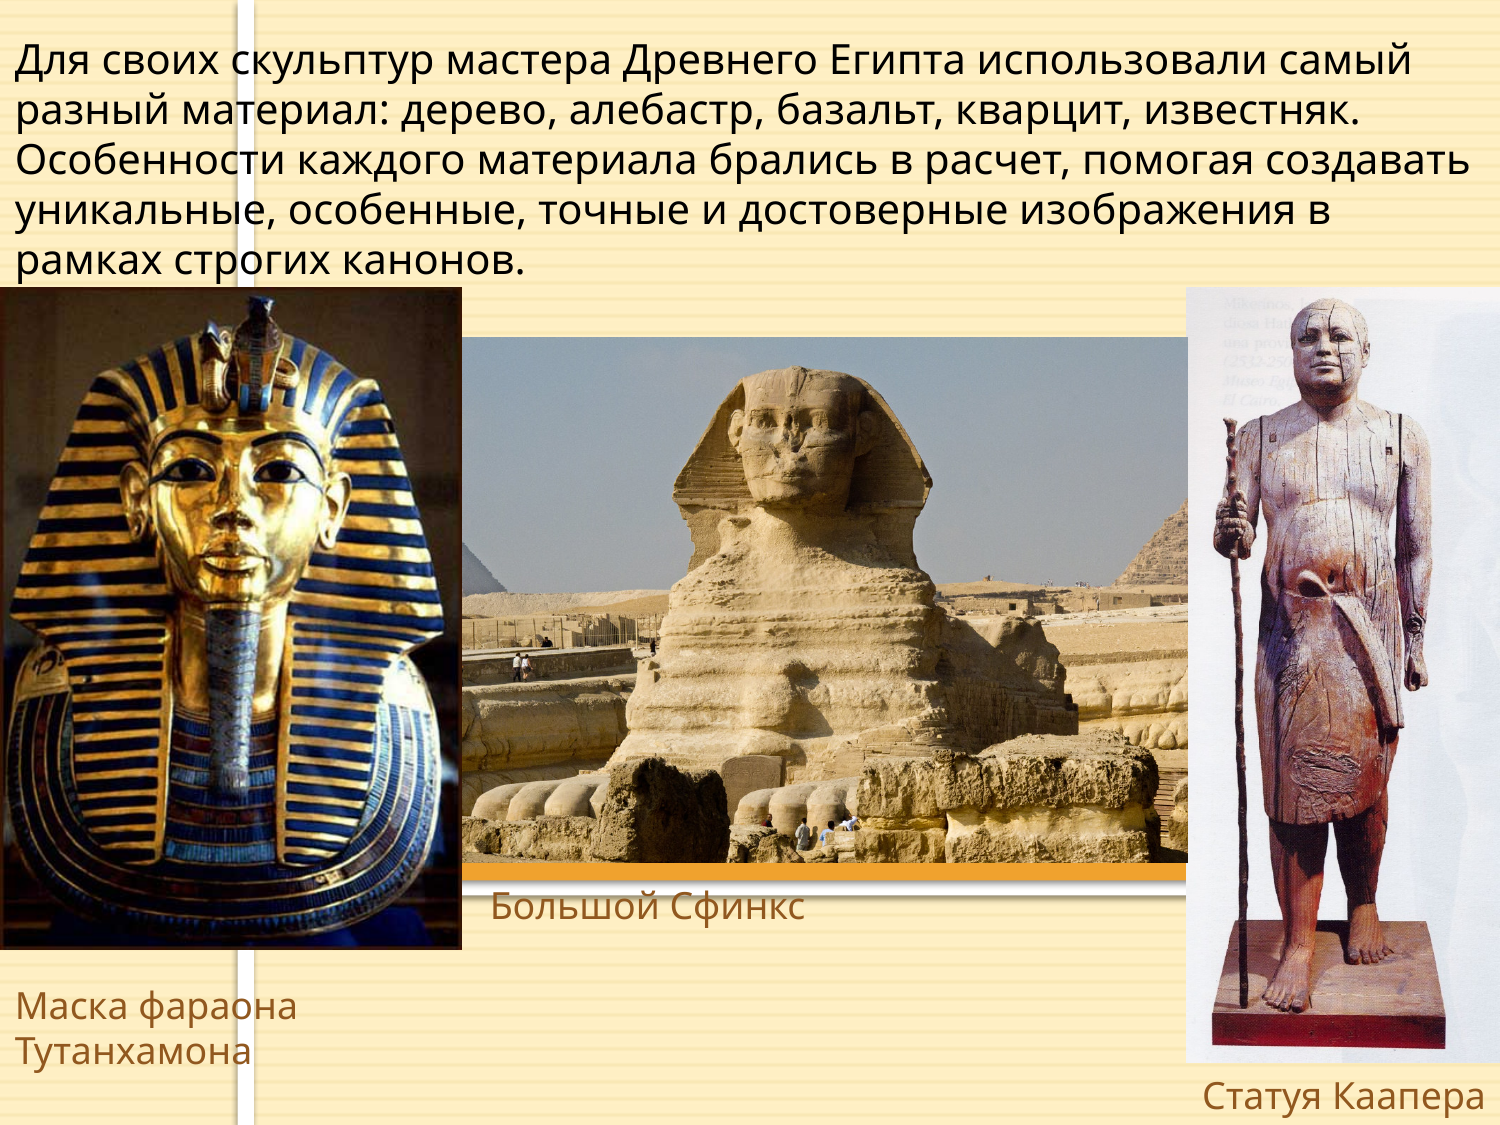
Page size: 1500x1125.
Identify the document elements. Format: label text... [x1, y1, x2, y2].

text_box Статуя Каапера [1187, 1072, 1500, 1125]
text_box Маска фараона Тутанхамона [0, 974, 513, 1080]
list Для своих скульптур мастера Древнего Египта использовали самый разный материал: дерево, алебастр, базальт, кварцит, известняк. Особенности каждого материала брались в расчет, помогая создавать уникальные, особенные, точные и достоверные изображения в рамках строгих канонов. [0, 24, 1500, 336]
picture [0, 287, 1500, 1063]
text_box Большой Сфинкс [474, 874, 900, 935]
